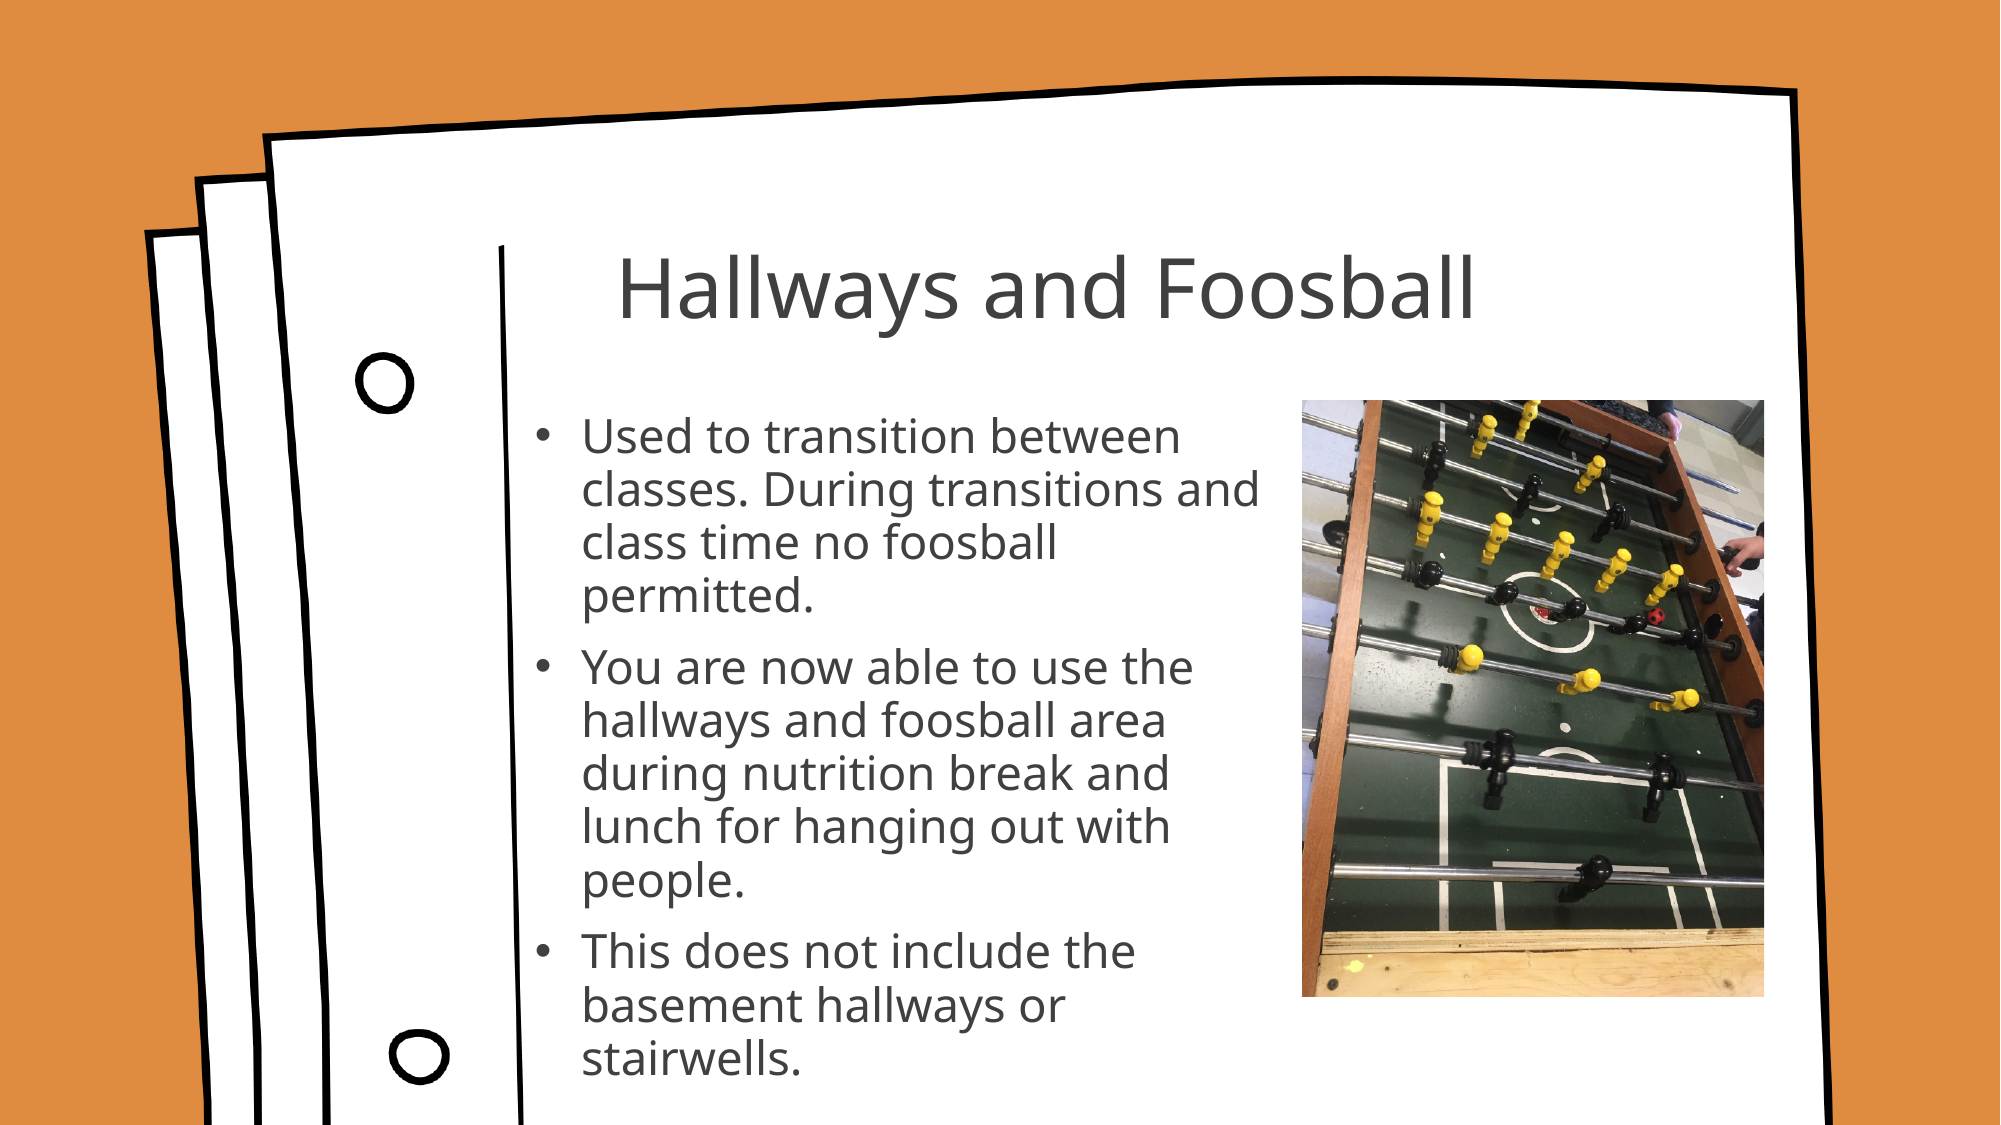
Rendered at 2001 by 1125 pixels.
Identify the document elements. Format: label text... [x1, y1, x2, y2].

title Hallways and Foosball [600, 239, 1725, 353]
list Used to transition between classes. During transitions and class time no foosball permitted. You are now able to use the hallways and foosball area during nutrition break and lunch for hanging out with people. This does not include the basement hallways or stairwells. [519, 402, 1303, 1099]
picture [144, 76, 1855, 1125]
